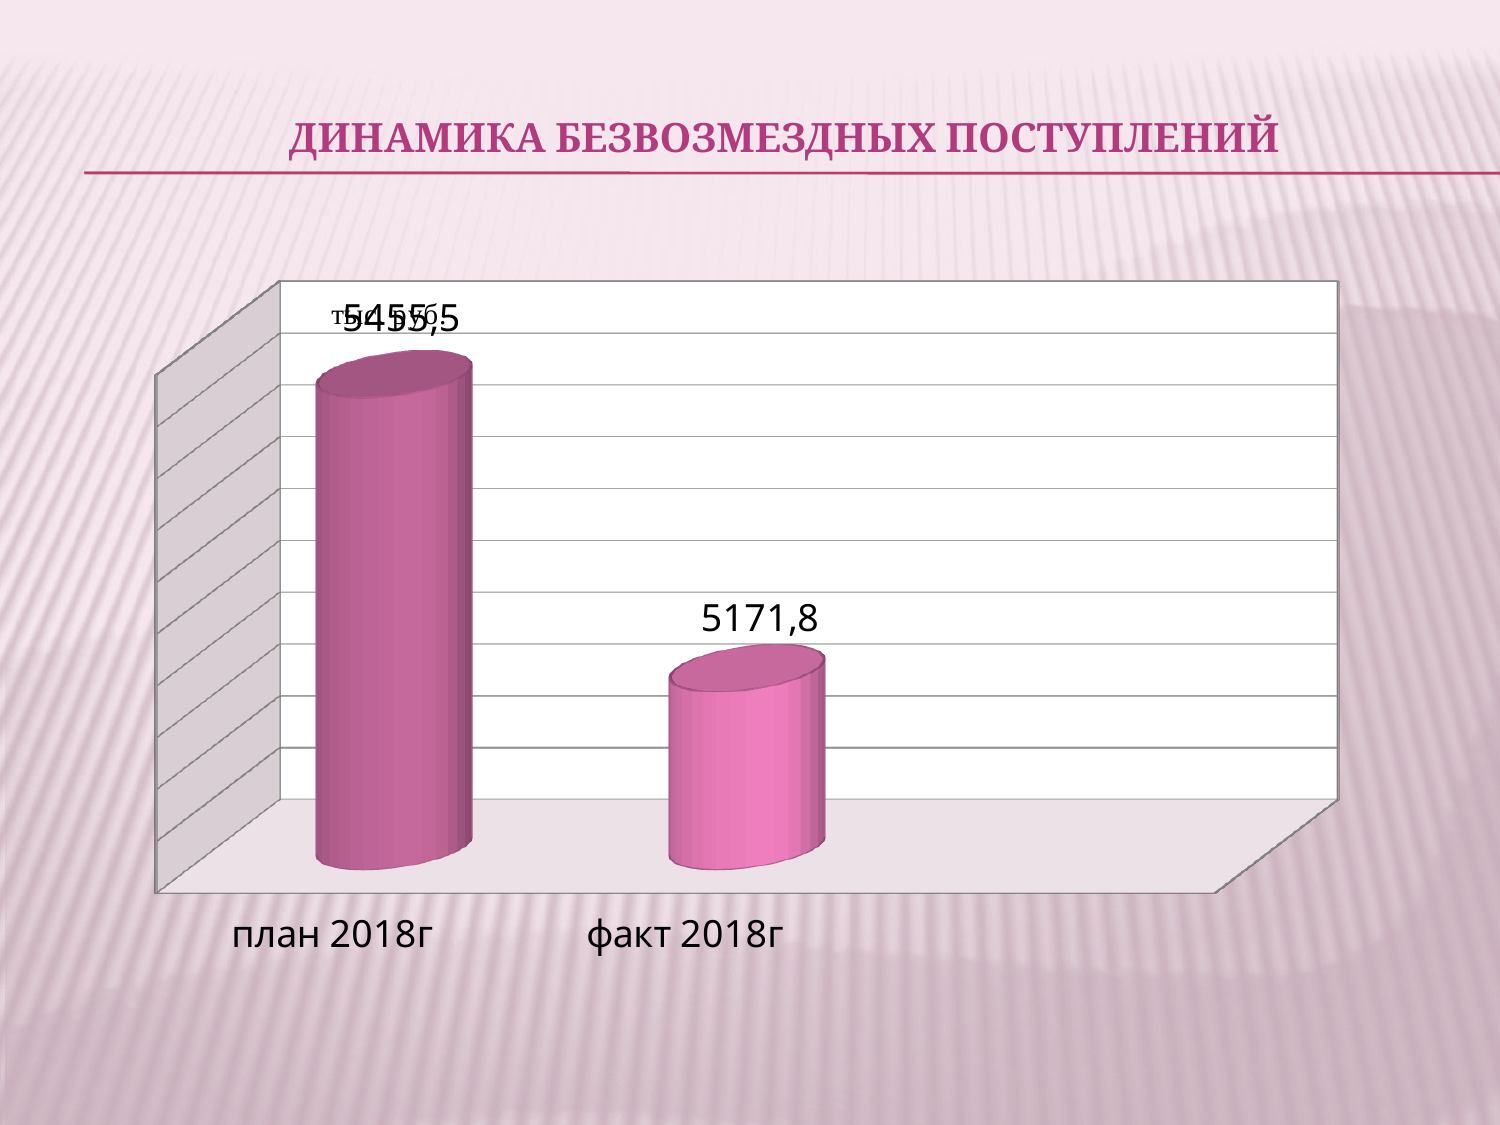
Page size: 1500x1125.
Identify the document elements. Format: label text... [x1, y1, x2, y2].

chart [111, 243, 1389, 984]
title Динамика безвозмездных поступлений [135, 90, 1365, 171]
